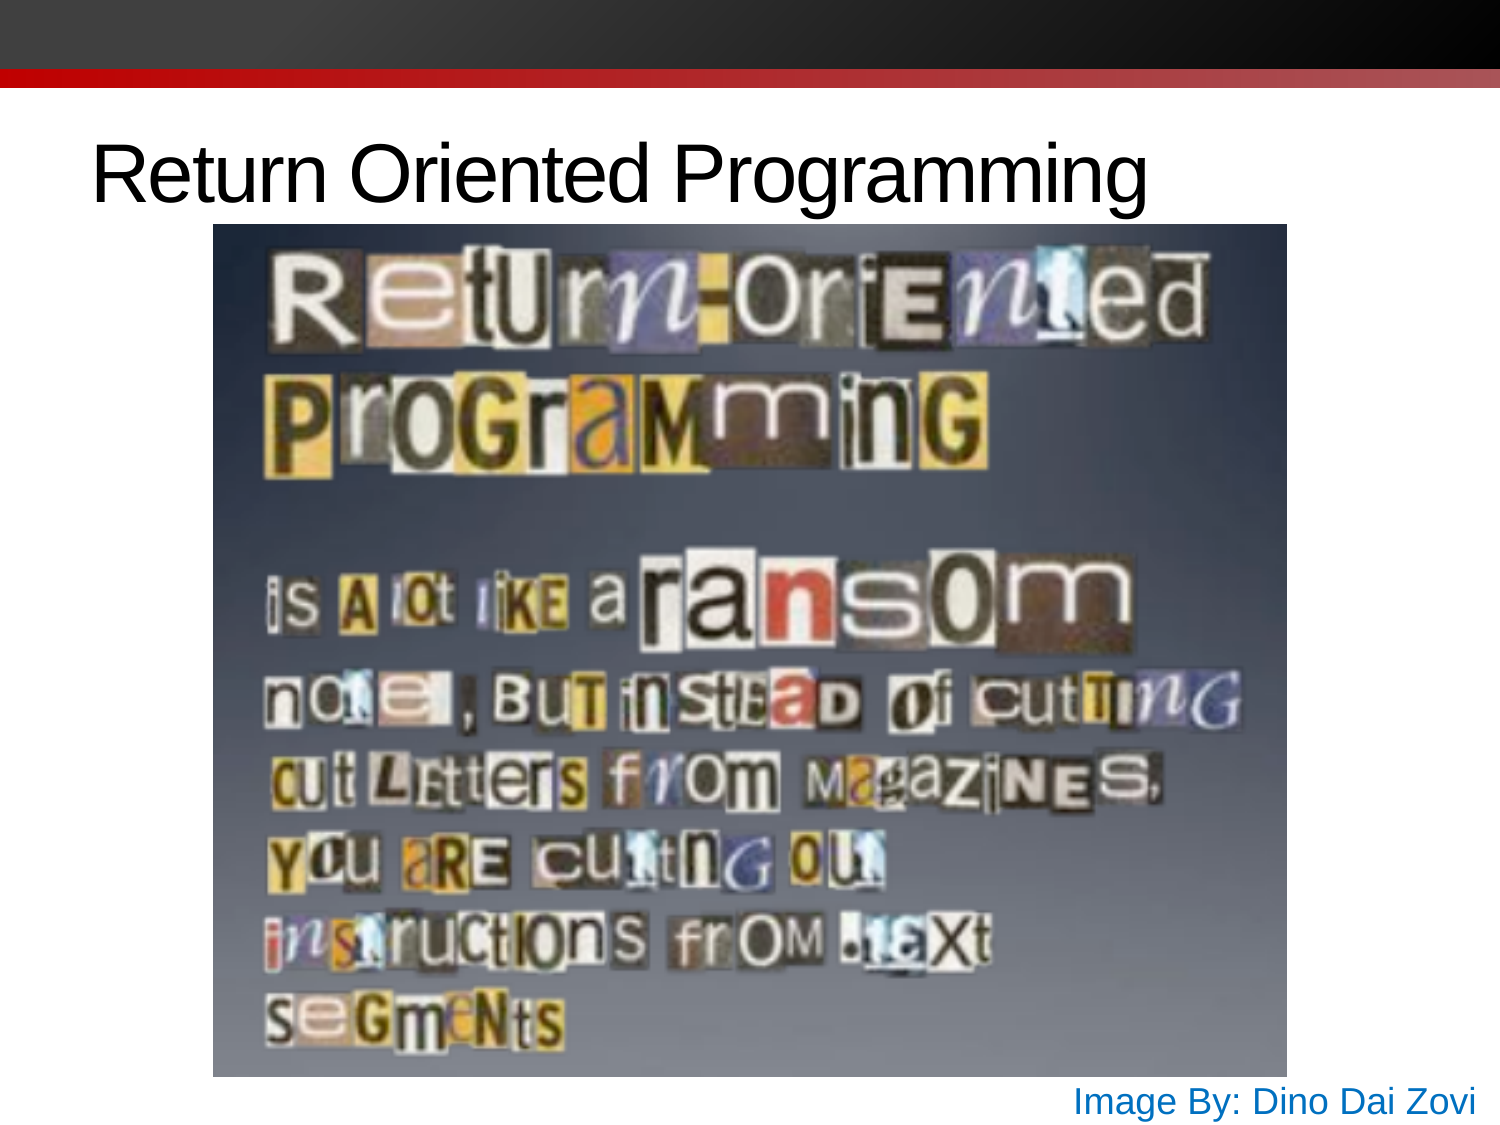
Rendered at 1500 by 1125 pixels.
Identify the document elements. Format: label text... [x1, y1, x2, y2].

title Return Oriented Programming [75, 87, 1425, 250]
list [213, 224, 1287, 1077]
text_box Image By: Dino Dai Zovi [1058, 1069, 1492, 1125]
